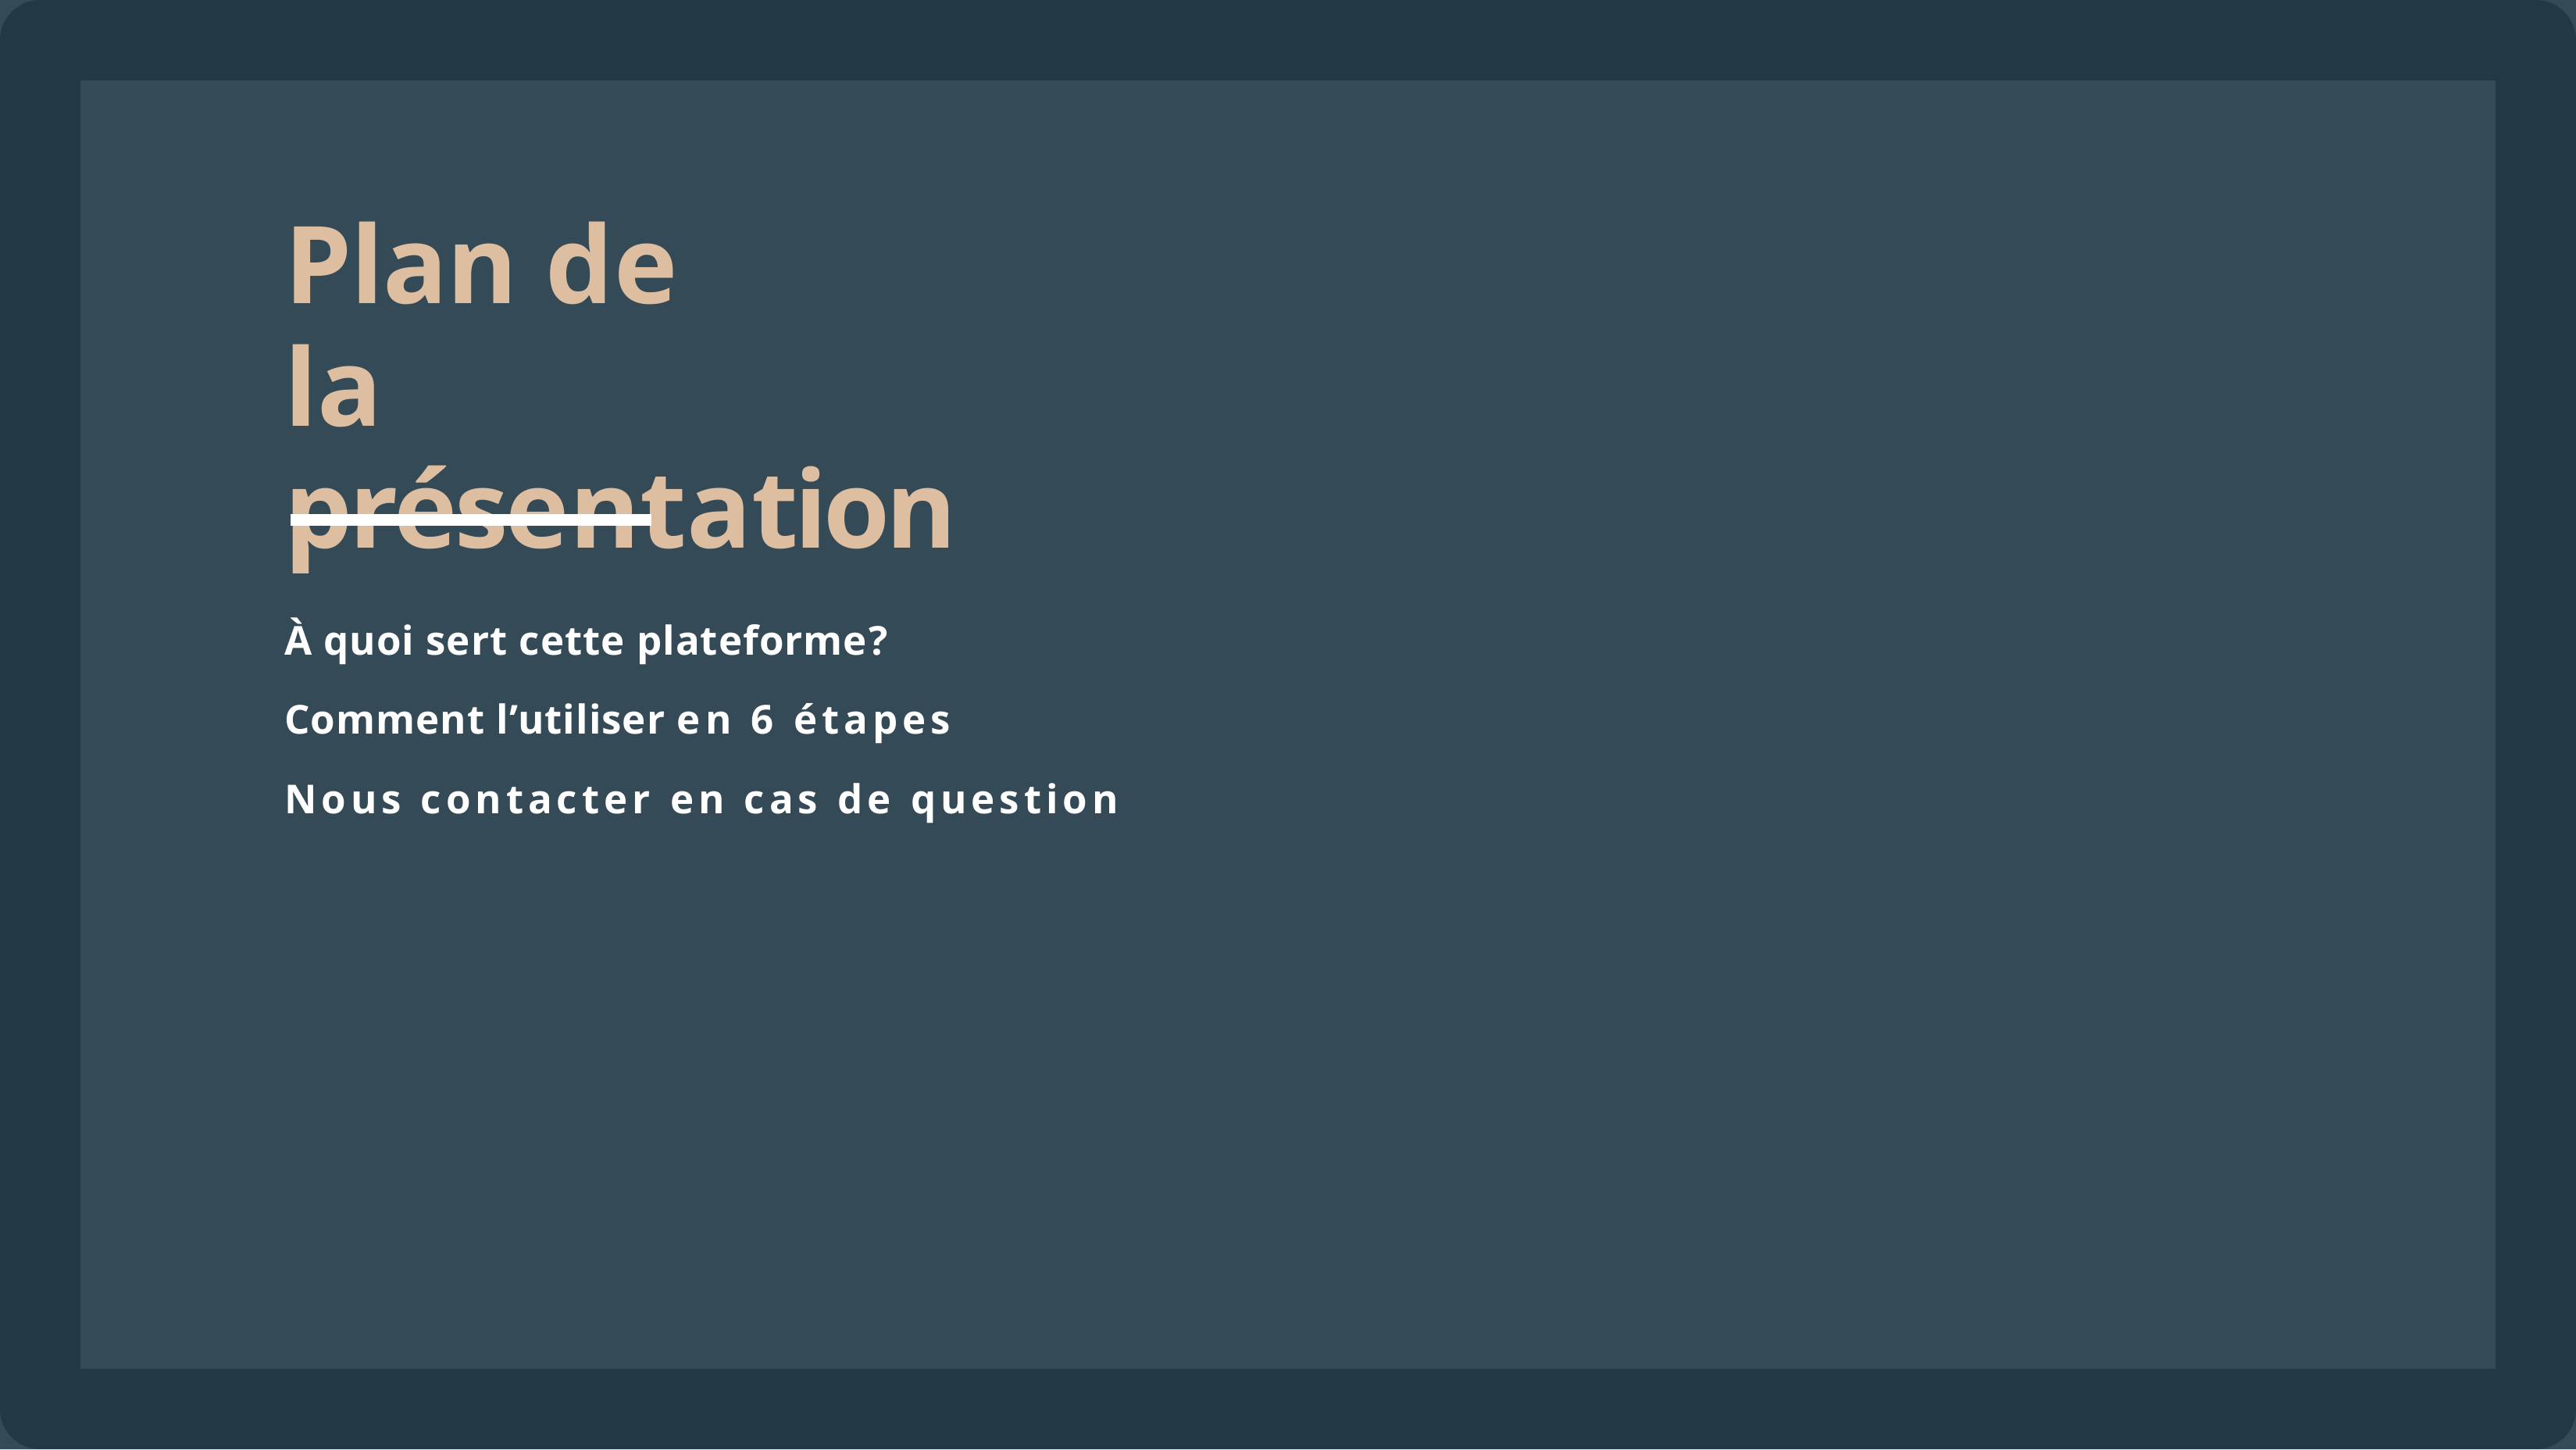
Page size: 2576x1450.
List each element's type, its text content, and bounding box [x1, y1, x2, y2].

title Plan de la présentation [283, 201, 1082, 570]
text_box [40, 40, 2536, 1409]
text_box [0, 0, 2576, 1450]
text_box À quoi sert cette plateforme? Comment l’utiliser en 6 étapes Nous contacter en cas de question [283, 612, 1243, 822]
